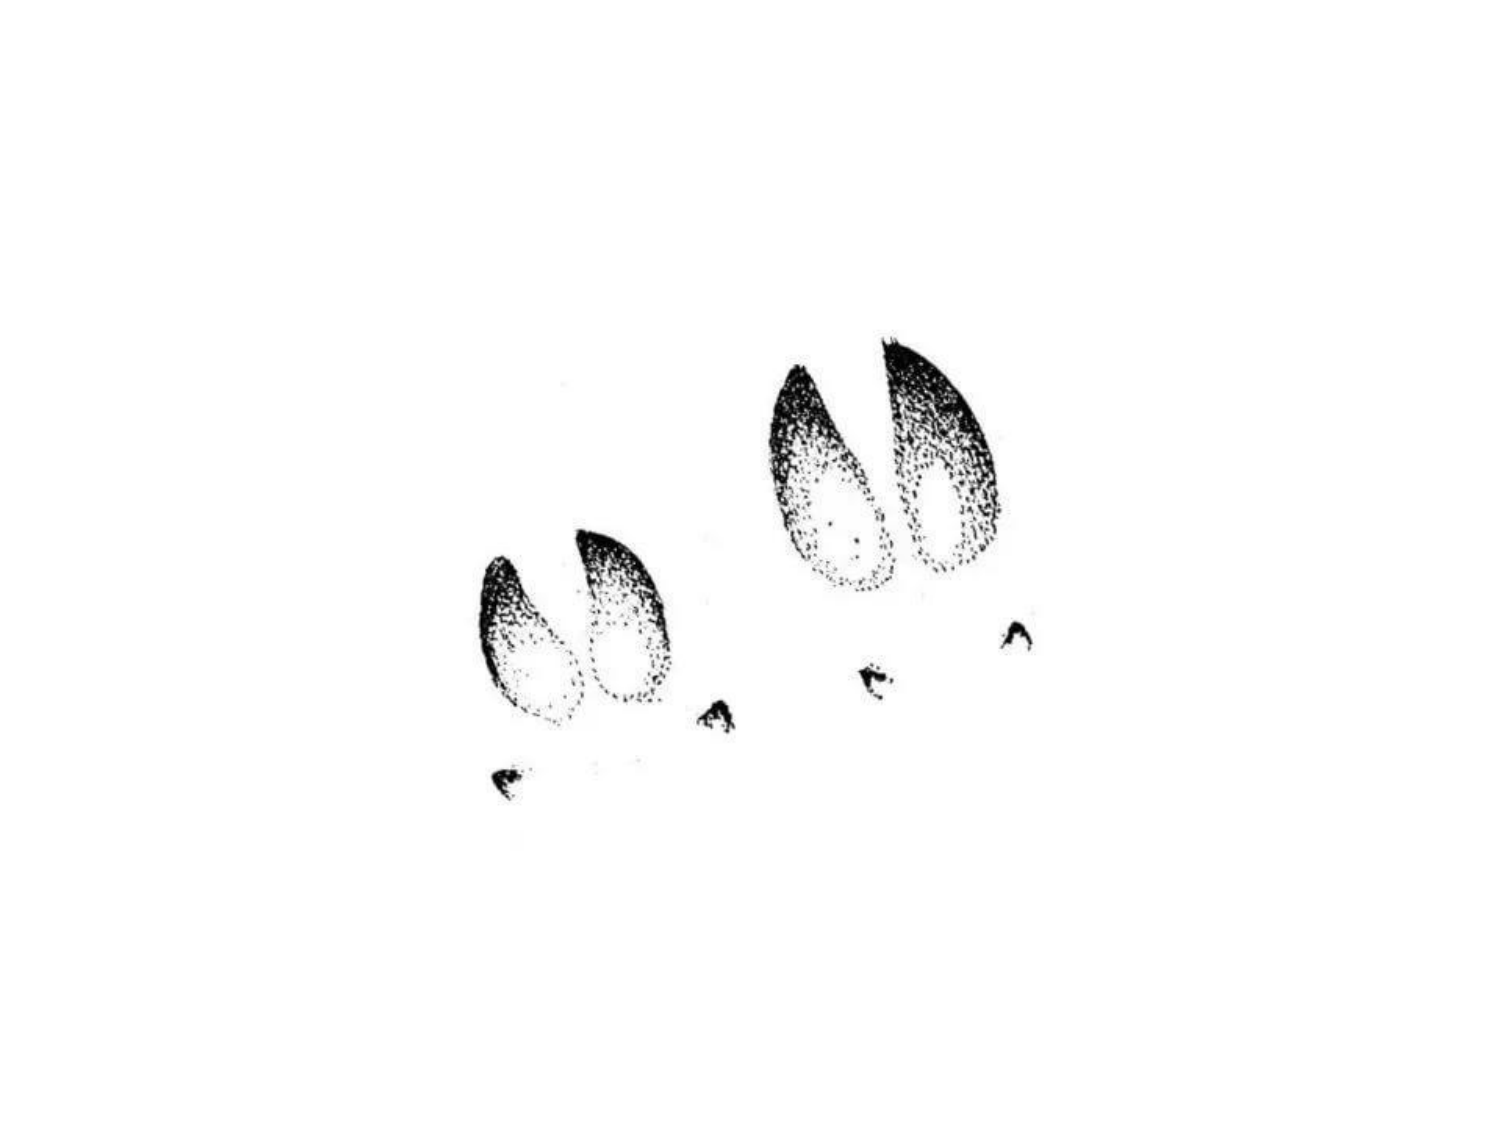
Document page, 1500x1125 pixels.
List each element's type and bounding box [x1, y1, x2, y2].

list [348, 255, 1108, 851]
